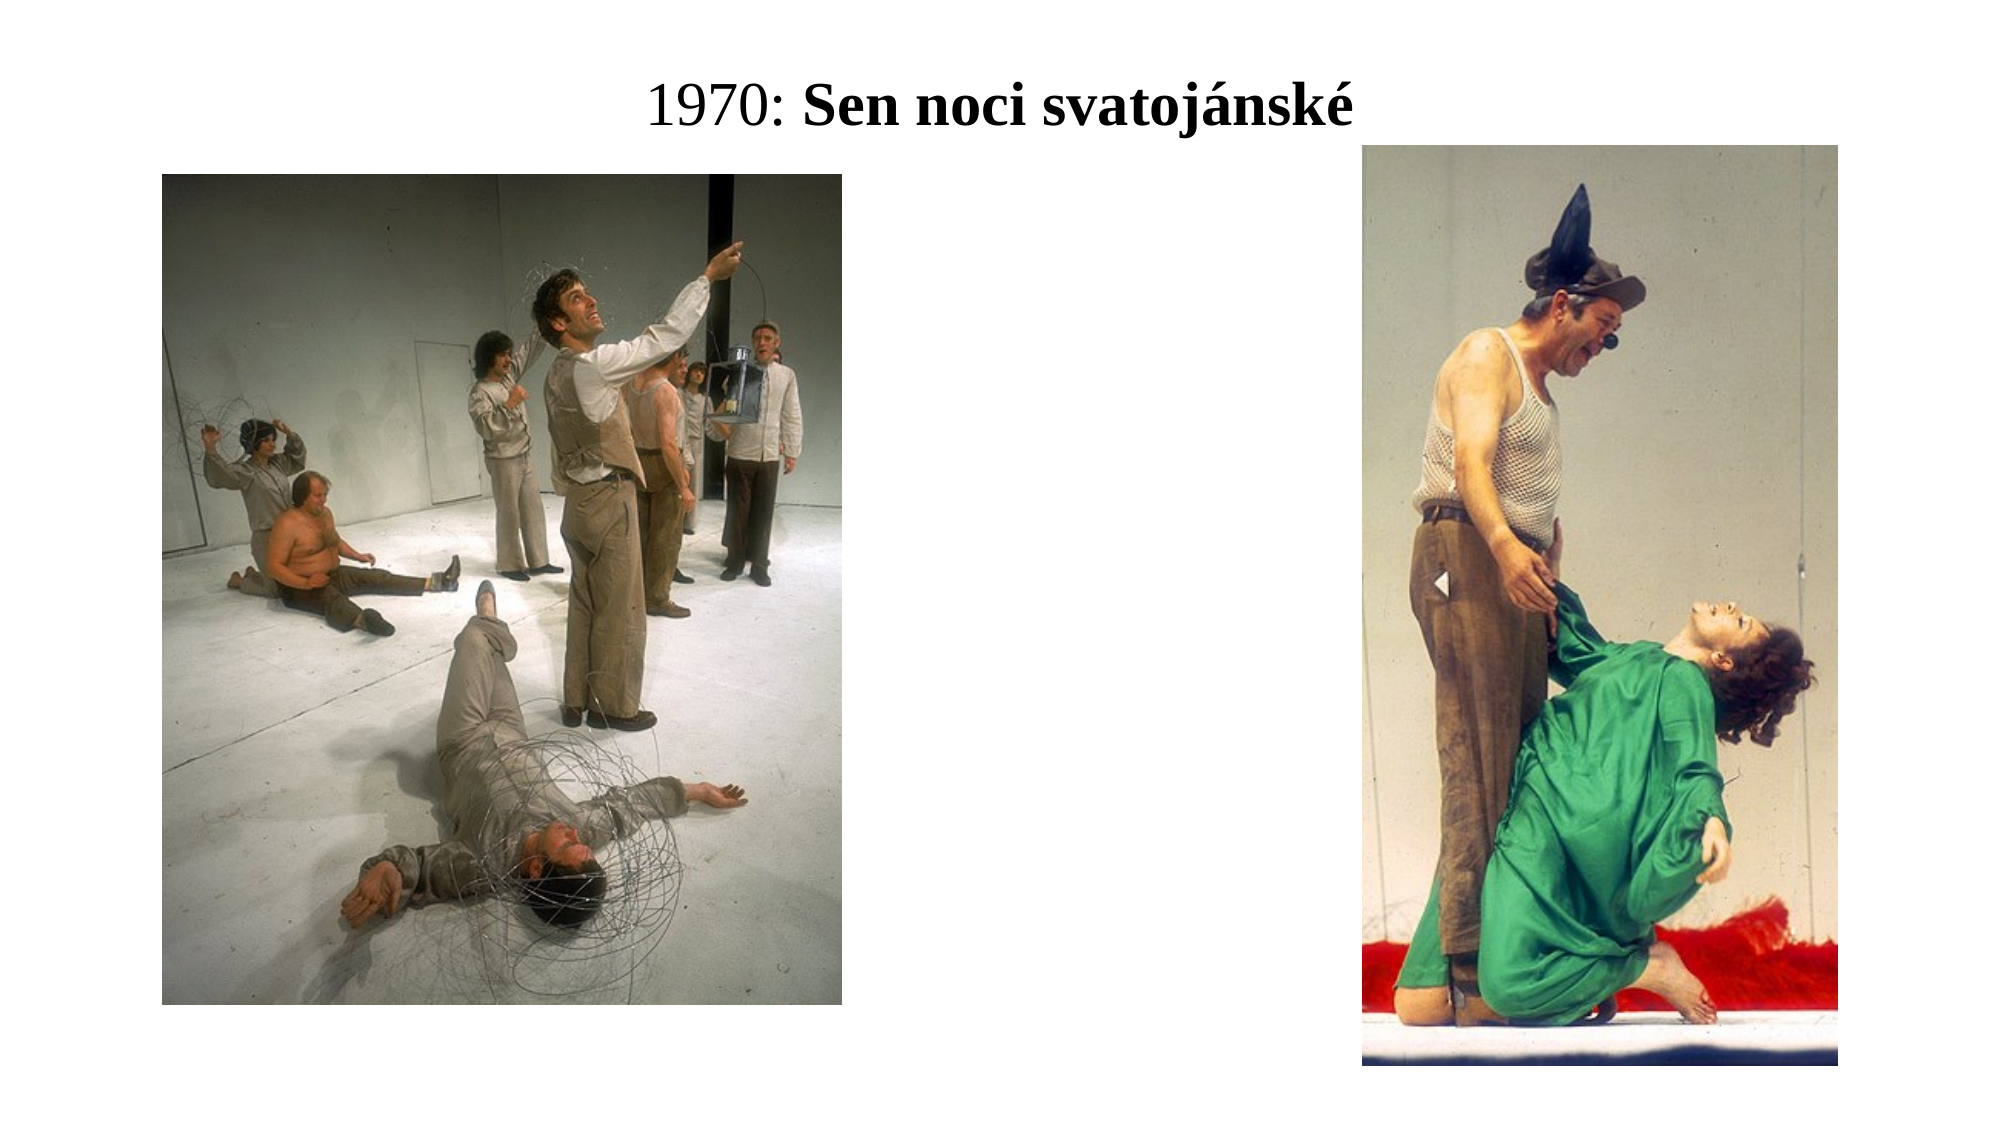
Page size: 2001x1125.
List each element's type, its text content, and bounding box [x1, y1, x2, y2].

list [1362, 145, 1838, 1066]
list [162, 174, 842, 1005]
title 1970: Sen noci svatojánské [137, 59, 1863, 150]
